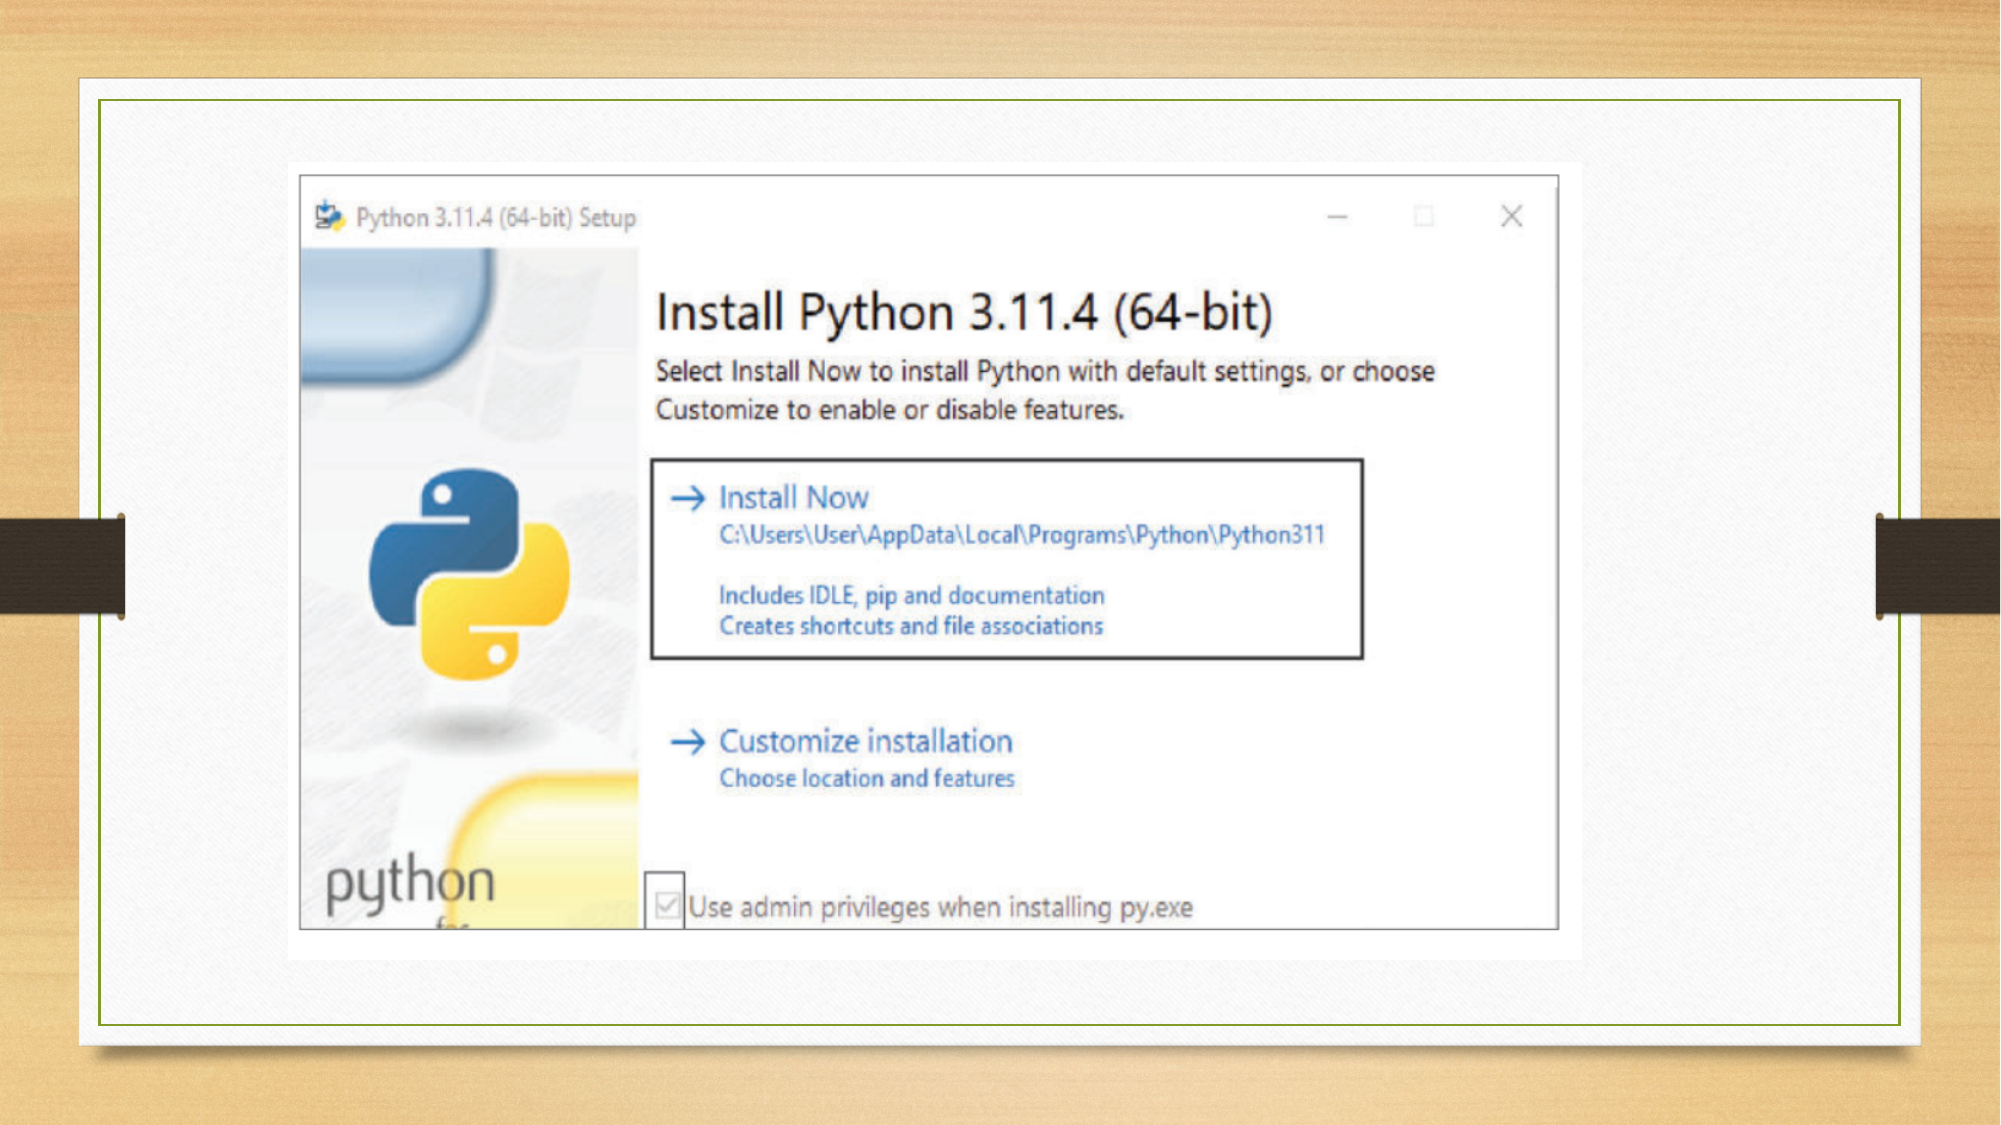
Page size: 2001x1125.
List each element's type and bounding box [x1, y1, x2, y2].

picture [0, 0, 2001, 1125]
text_box [288, 162, 1582, 960]
